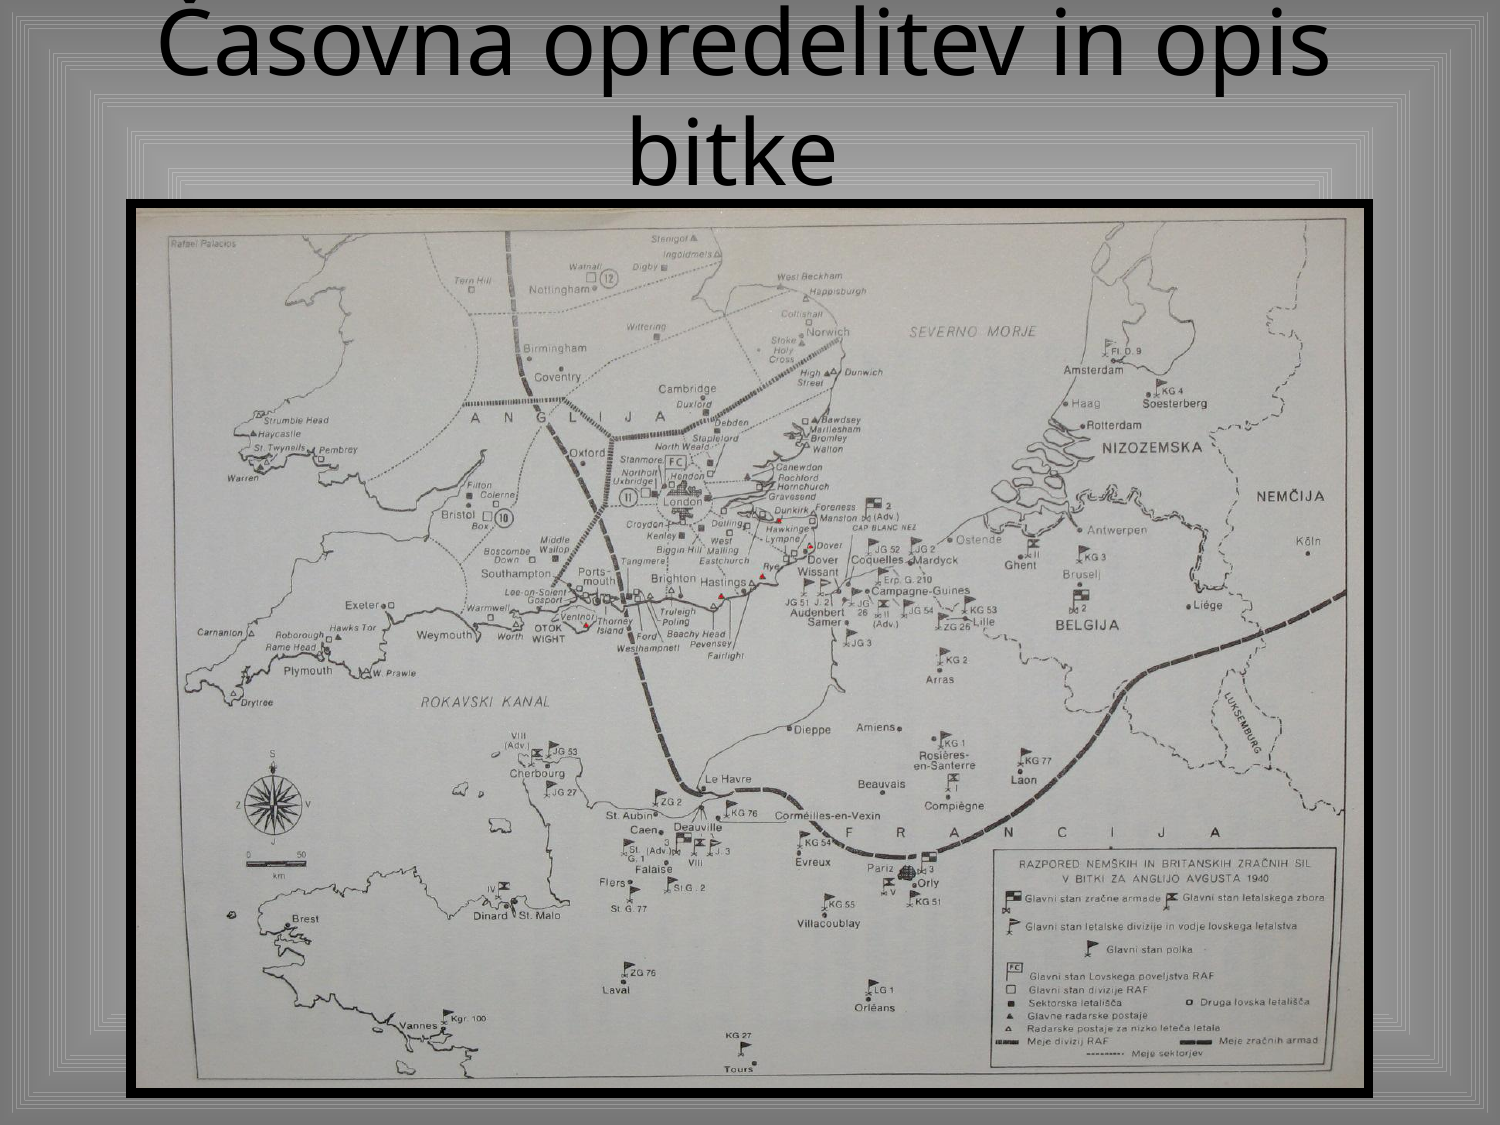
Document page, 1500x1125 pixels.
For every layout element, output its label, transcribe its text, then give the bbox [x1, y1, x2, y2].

picture [135, 208, 1365, 1089]
title Časovna opredelitev in opis bitke [53, 0, 1437, 188]
